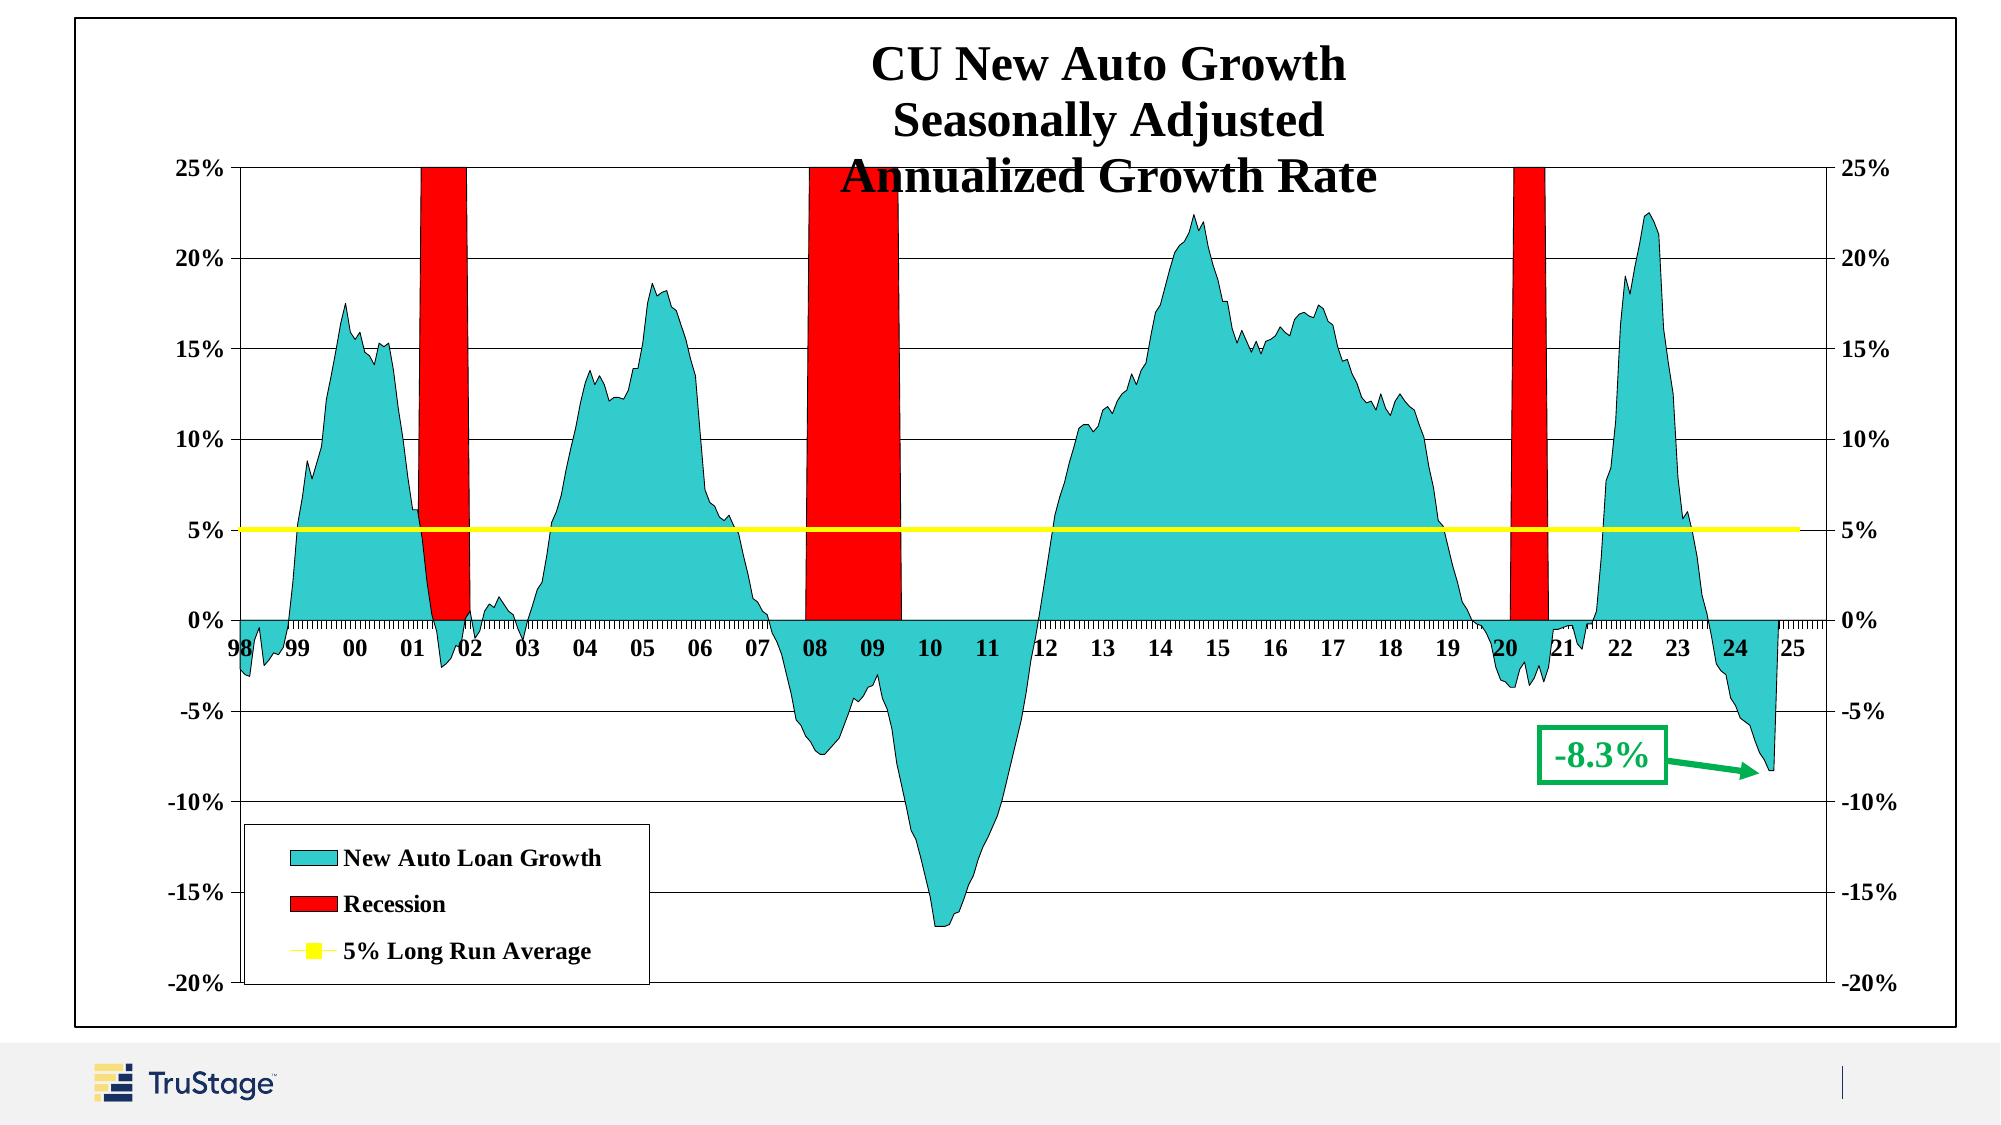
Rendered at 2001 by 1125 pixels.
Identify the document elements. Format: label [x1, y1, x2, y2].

picture [72, 1041, 299, 1124]
chart [74, 17, 1957, 1028]
